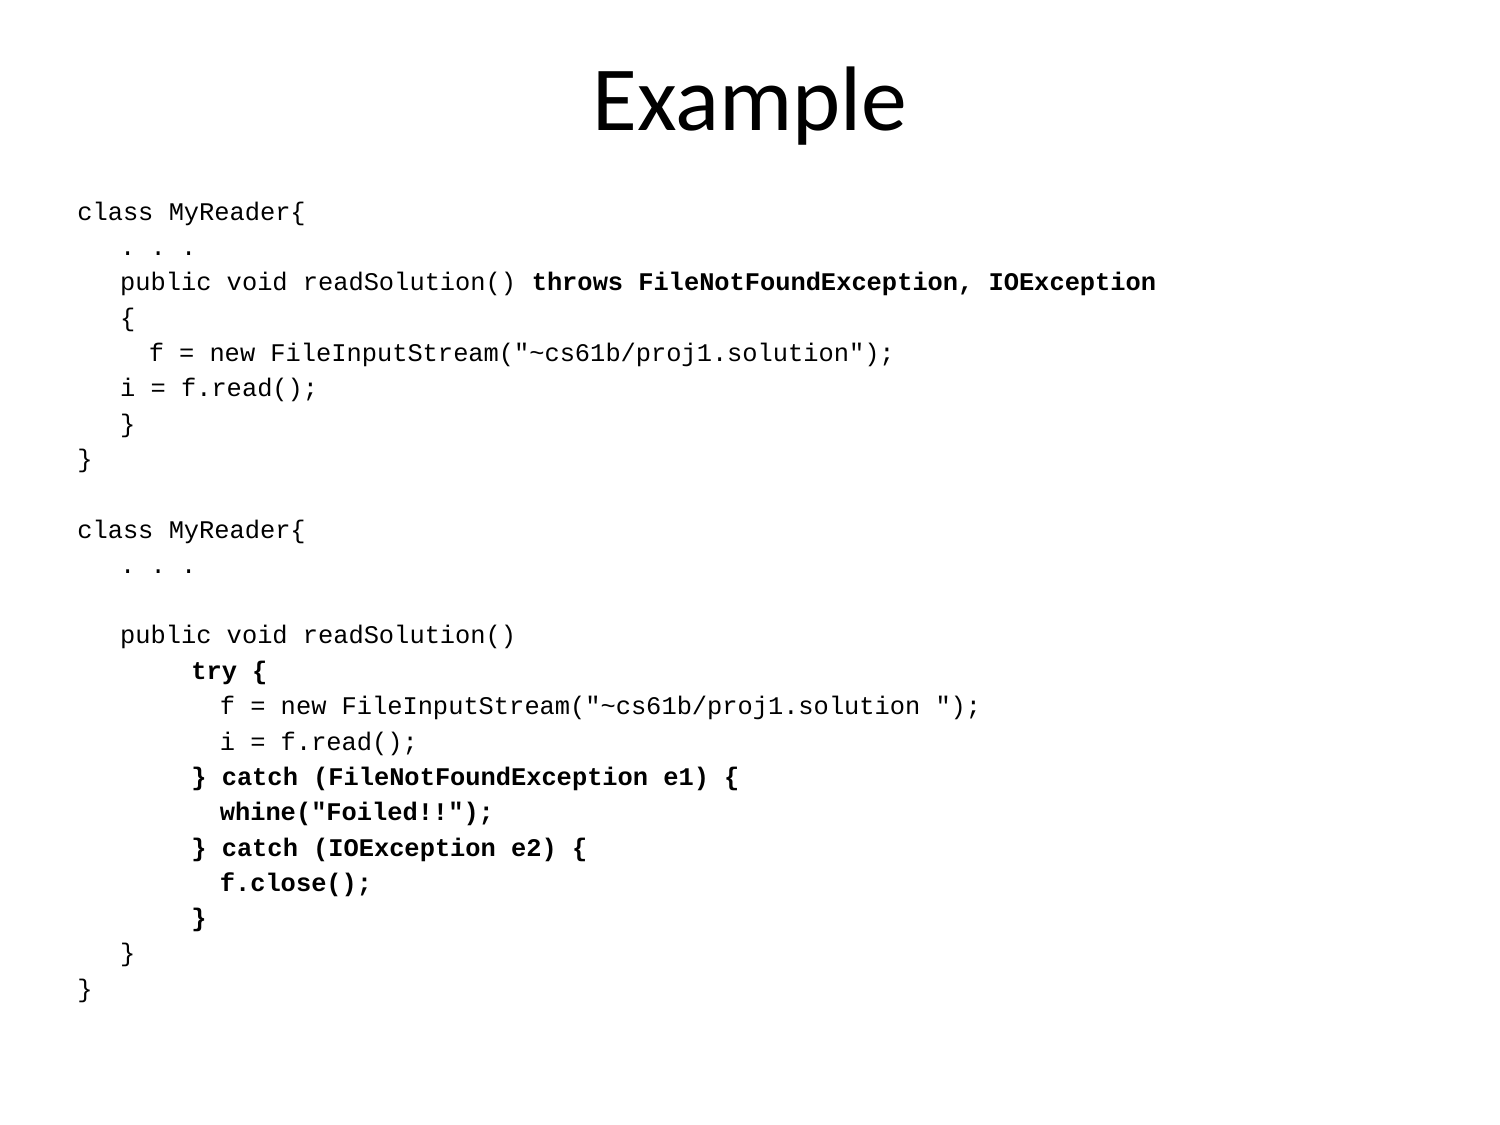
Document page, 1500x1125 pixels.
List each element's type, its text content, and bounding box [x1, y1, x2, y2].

list class MyReader{ . . . public void readSolution() throws FileNotFoundException, IOException { f = new FileInputStream("~cs61b/proj1.solution"); i = f.read(); } } class MyReader{ . . . public void readSolution() try { f = new FileInputStream("~cs61b/proj1.solution "); i = f.read(); } catch (FileNotFoundException e1) { whine("Foiled!!"); } catch (IOException e2) { f.close(); } } } [62, 187, 1413, 1050]
title Example [75, 0, 1425, 188]
